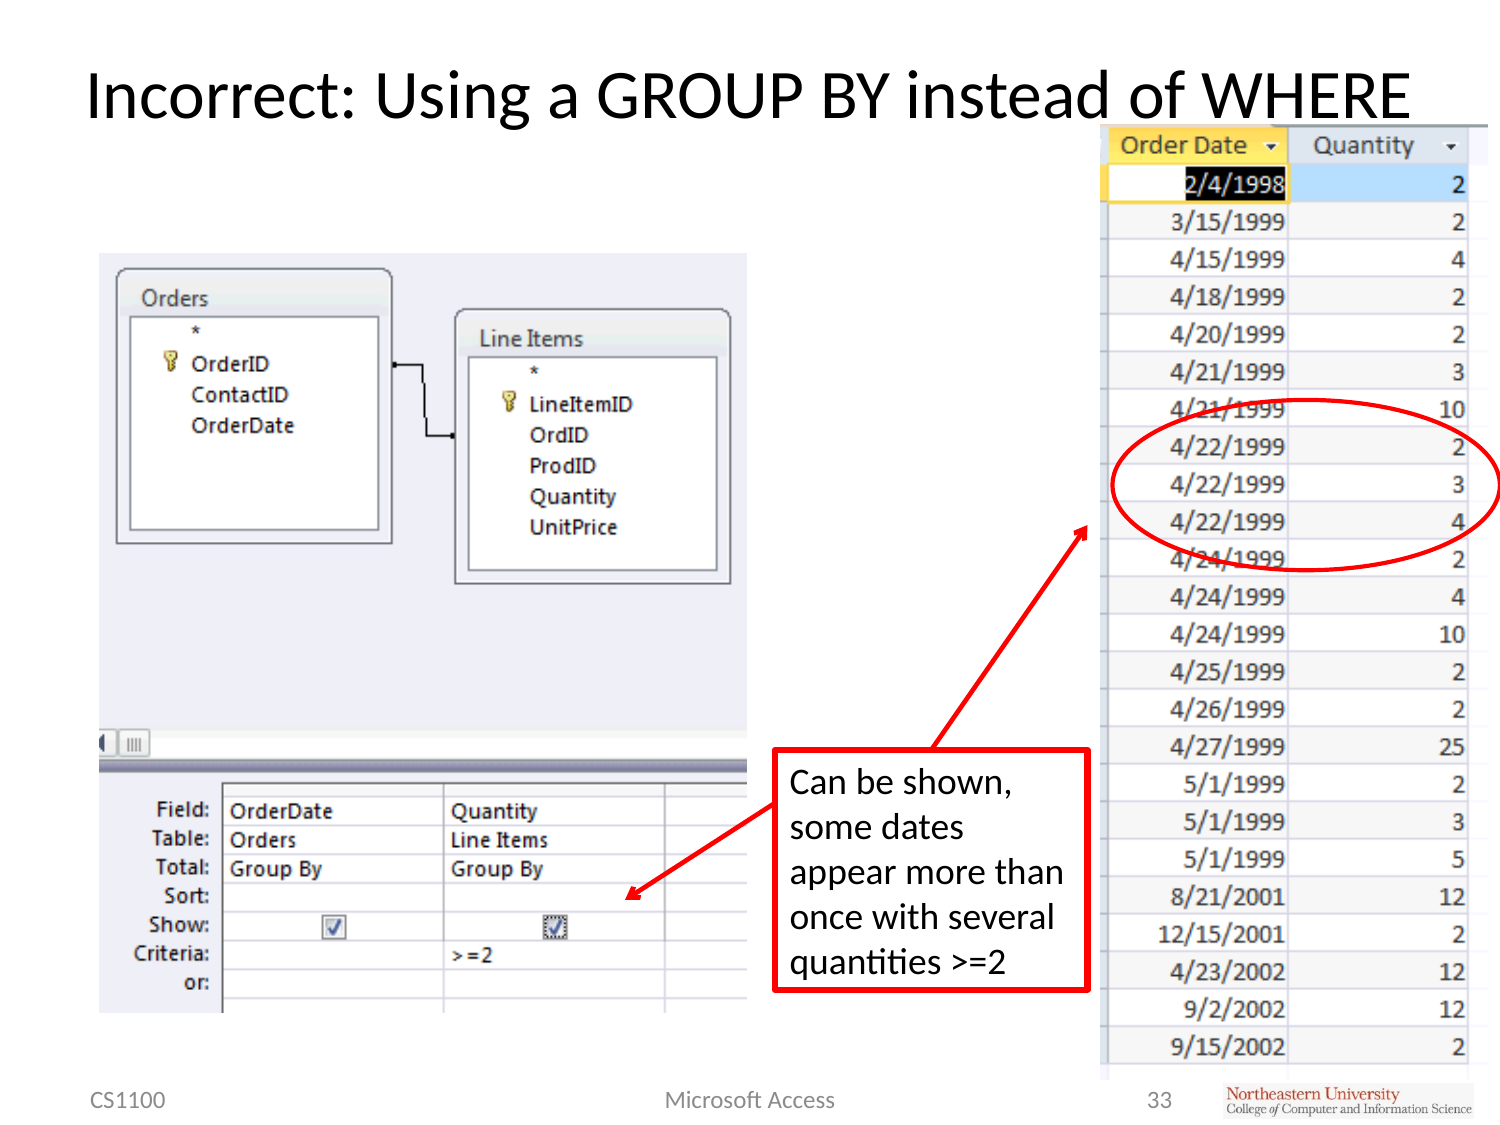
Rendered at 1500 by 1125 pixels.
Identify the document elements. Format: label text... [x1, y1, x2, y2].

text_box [930, 524, 1088, 751]
picture [99, 252, 747, 1013]
picture [1223, 1083, 1474, 1119]
slide_number CS1100 [75, 1074, 425, 1122]
footer Microsoft Access [512, 1074, 988, 1122]
text_box Can be shown, some dates appear more than once with several quantities >=2 [774, 749, 1088, 990]
title Incorrect: Using a GROUP BY instead of WHERE [0, 19, 1500, 163]
slide_number 33 [1074, 1074, 1188, 1122]
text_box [624, 802, 776, 901]
text_box [1491, 456, 1500, 515]
picture [1099, 124, 1488, 1080]
